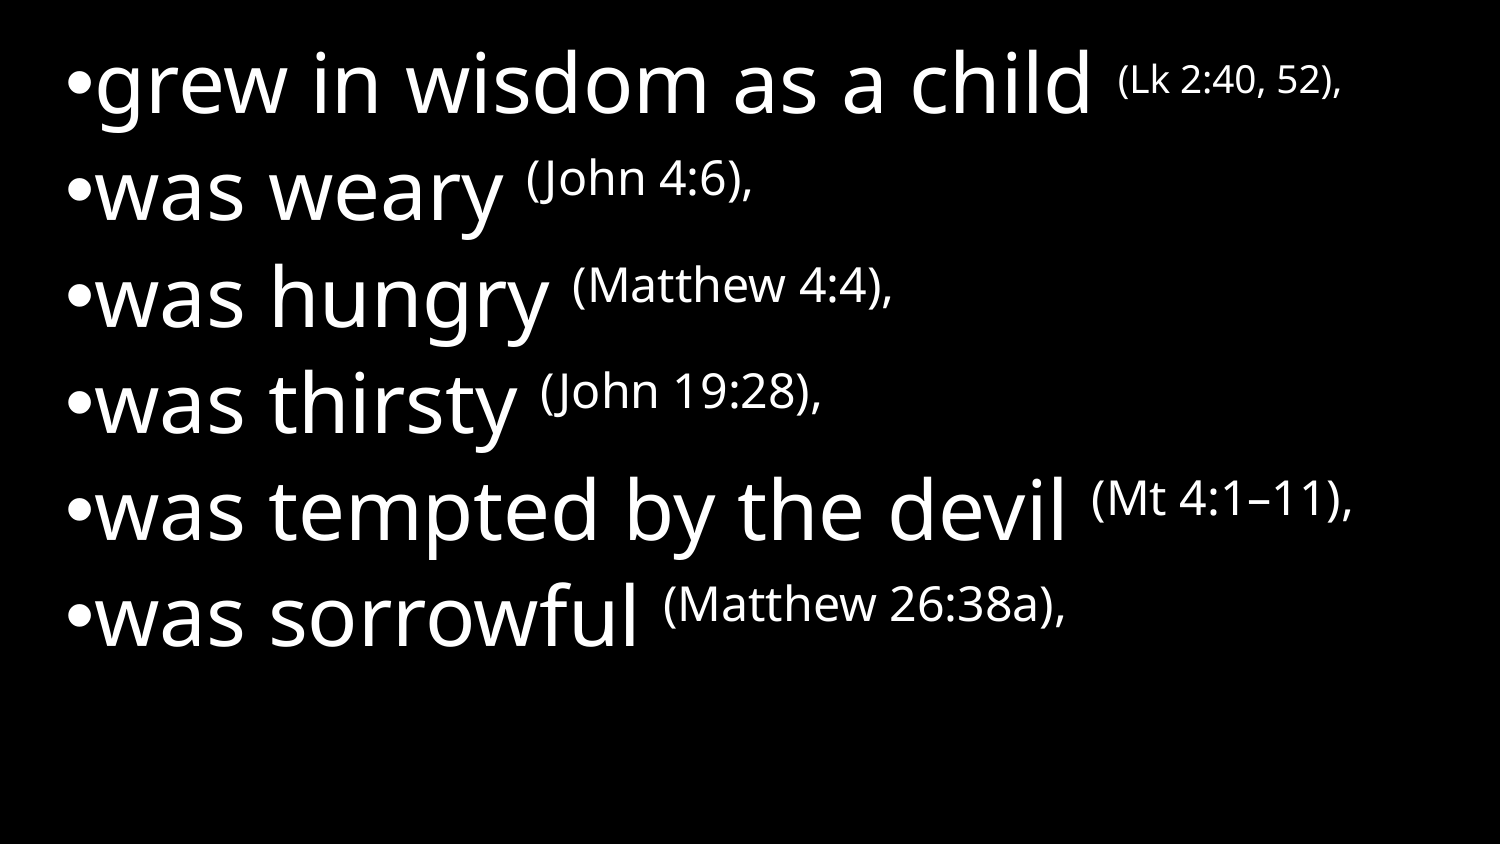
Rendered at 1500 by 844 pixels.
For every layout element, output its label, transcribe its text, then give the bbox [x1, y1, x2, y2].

subtitle grew in wisdom as a child (Lk 2:40, 52), was weary (John 4:6), was hungry (Matthew 4:4), was thirsty (John 19:28), was tempted by the devil (Mt 4:1–11), was sorrowful (Matthew 26:38a), [50, 34, 1450, 797]
